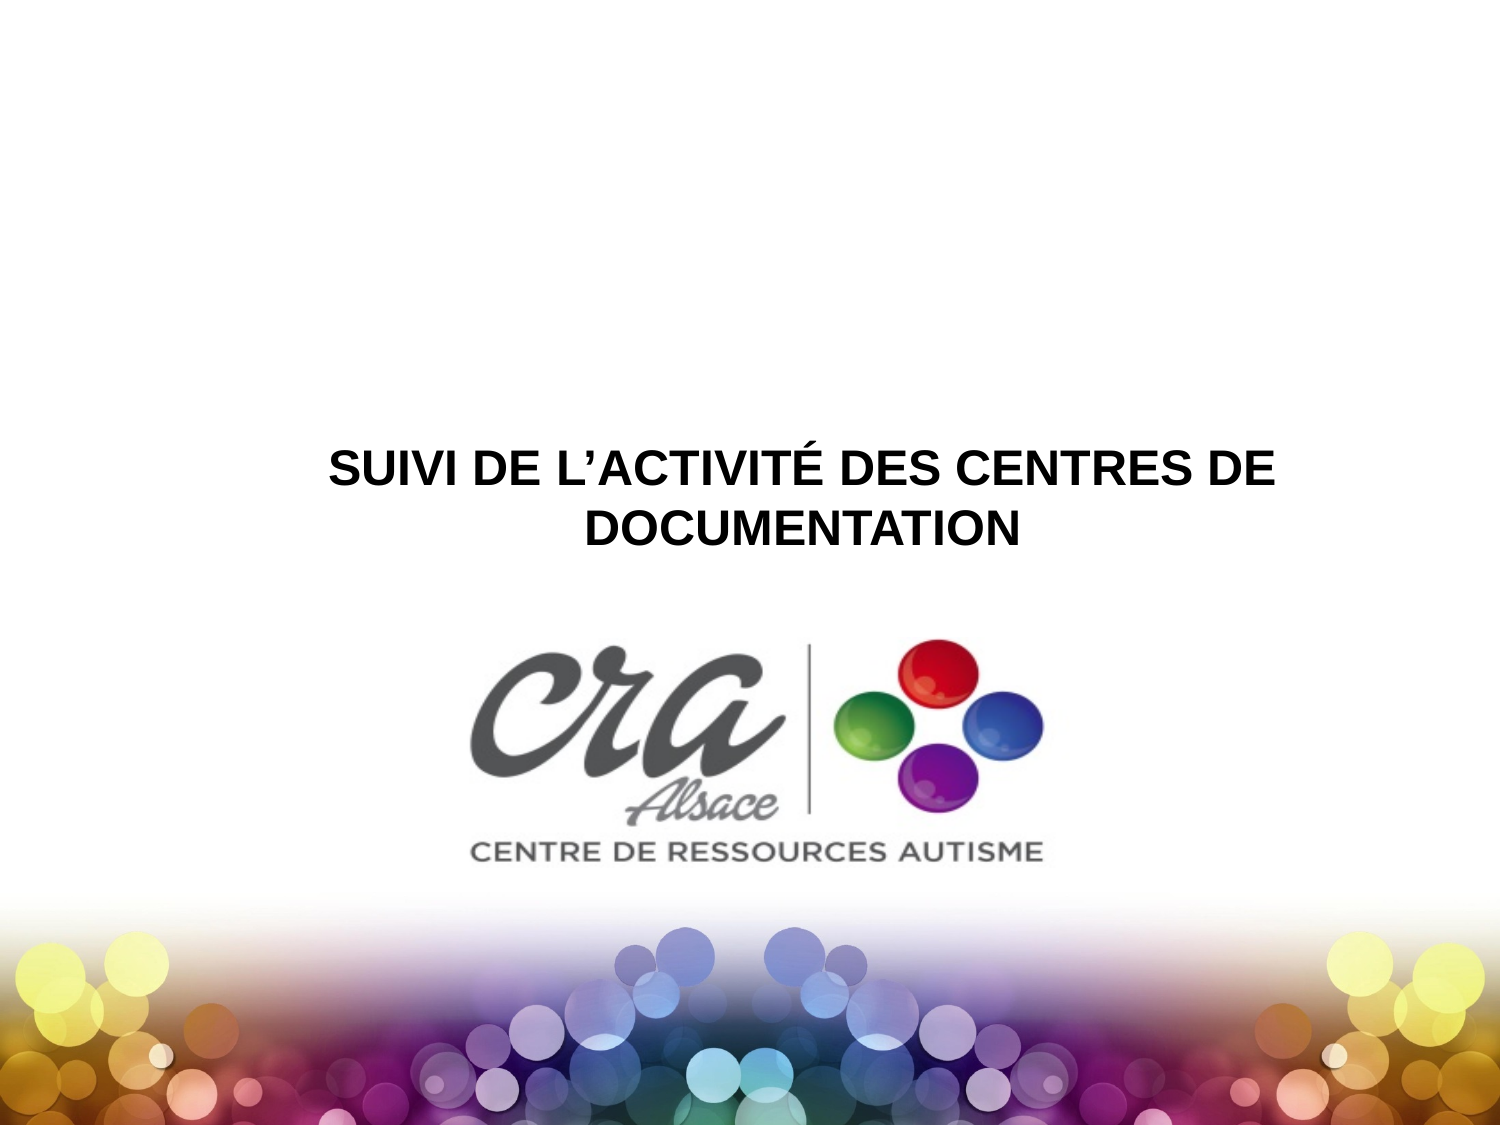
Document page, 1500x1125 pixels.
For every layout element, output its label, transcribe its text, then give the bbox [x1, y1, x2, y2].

picture [0, 875, 1500, 1125]
title SUIVI DE L’ACTIVITÉ DES CENTRES DE DOCUMENTATION [218, 349, 1388, 591]
picture [442, 637, 1076, 868]
